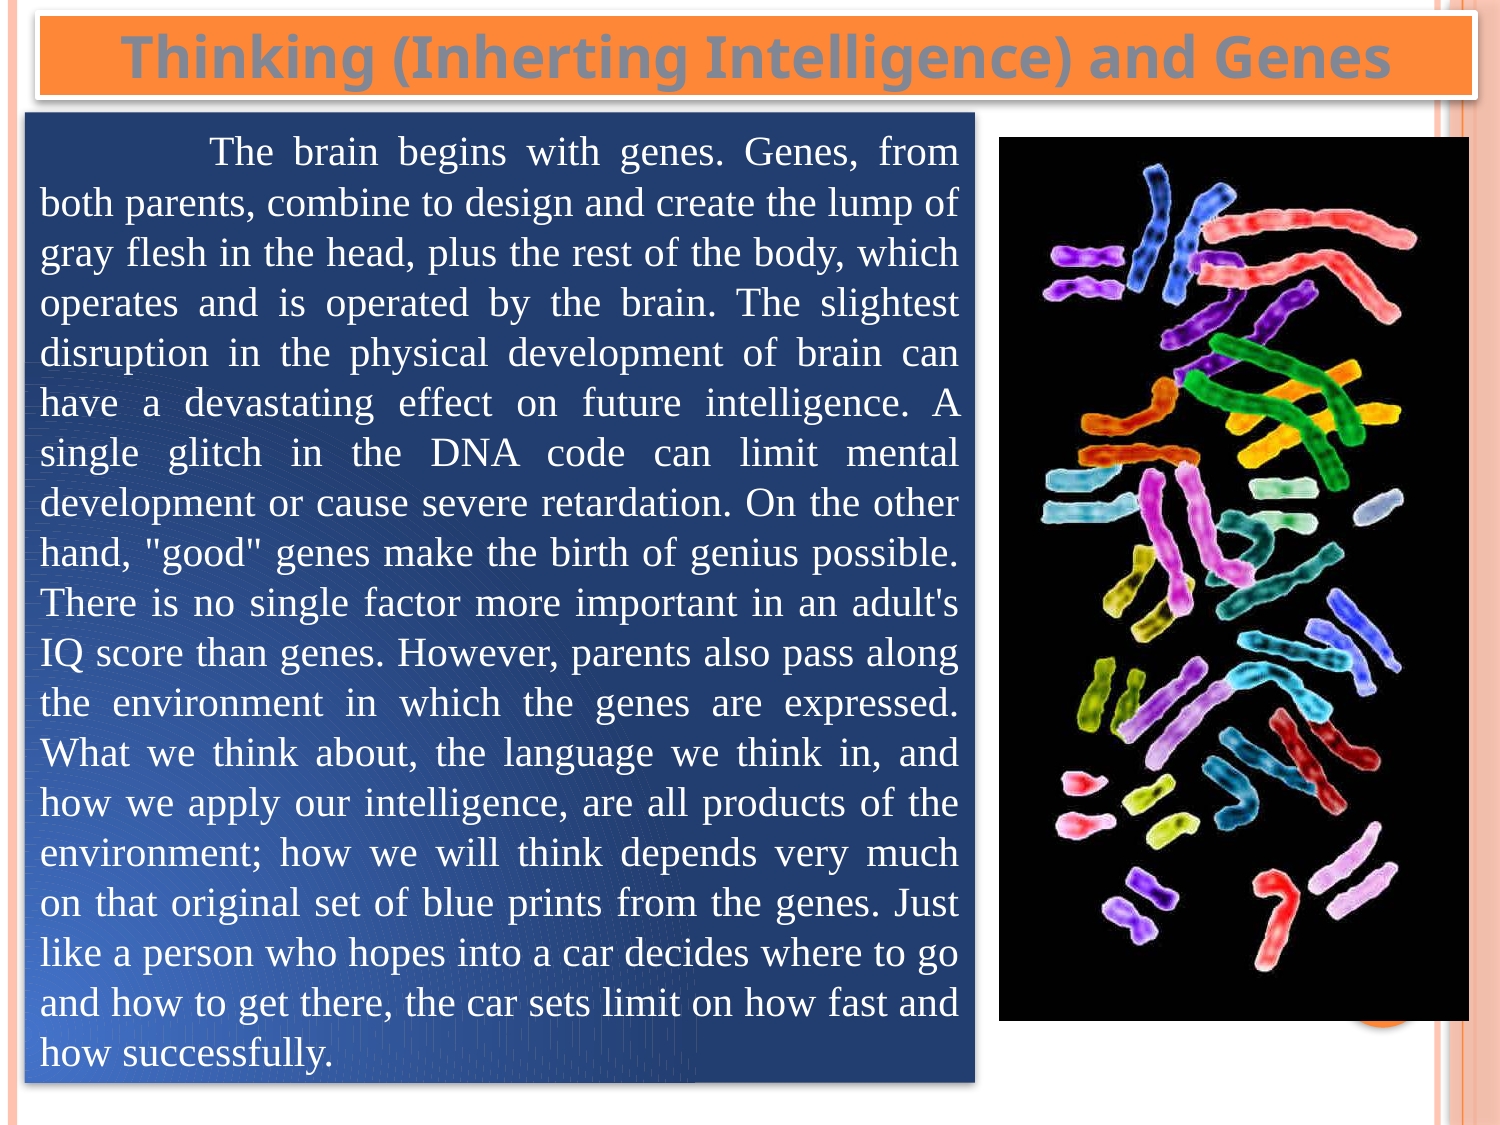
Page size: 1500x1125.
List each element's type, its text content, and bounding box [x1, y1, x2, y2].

text_box The brain begins with genes. Genes, from both parents, combine to design and create the lump of gray flesh in the head, plus the rest of the body, which operates and is operated by the brain. The slightest disruption in the physical development of brain can have a devastating effect on future intelligence. A single glitch in the DNA code can limit mental development or cause severe retardation. On the other hand, "good" genes make the birth of genius possible. There is no single factor more important in an adult's IQ score than genes. However, parents also pass along the environment in which the genes are expressed. What we think about, the language we think in, and how we apply our intelligence, are all products of the environment; how we will think depends very much on that original set of blue prints from the genes. Just like a person who hopes into a car decides where to go and how to get there, the car sets limit on how fast and how successfully. [24, 112, 975, 1083]
text_box Thinking (Inherting Intelligence) and Genes [35, 10, 1478, 100]
picture [999, 136, 1469, 1022]
